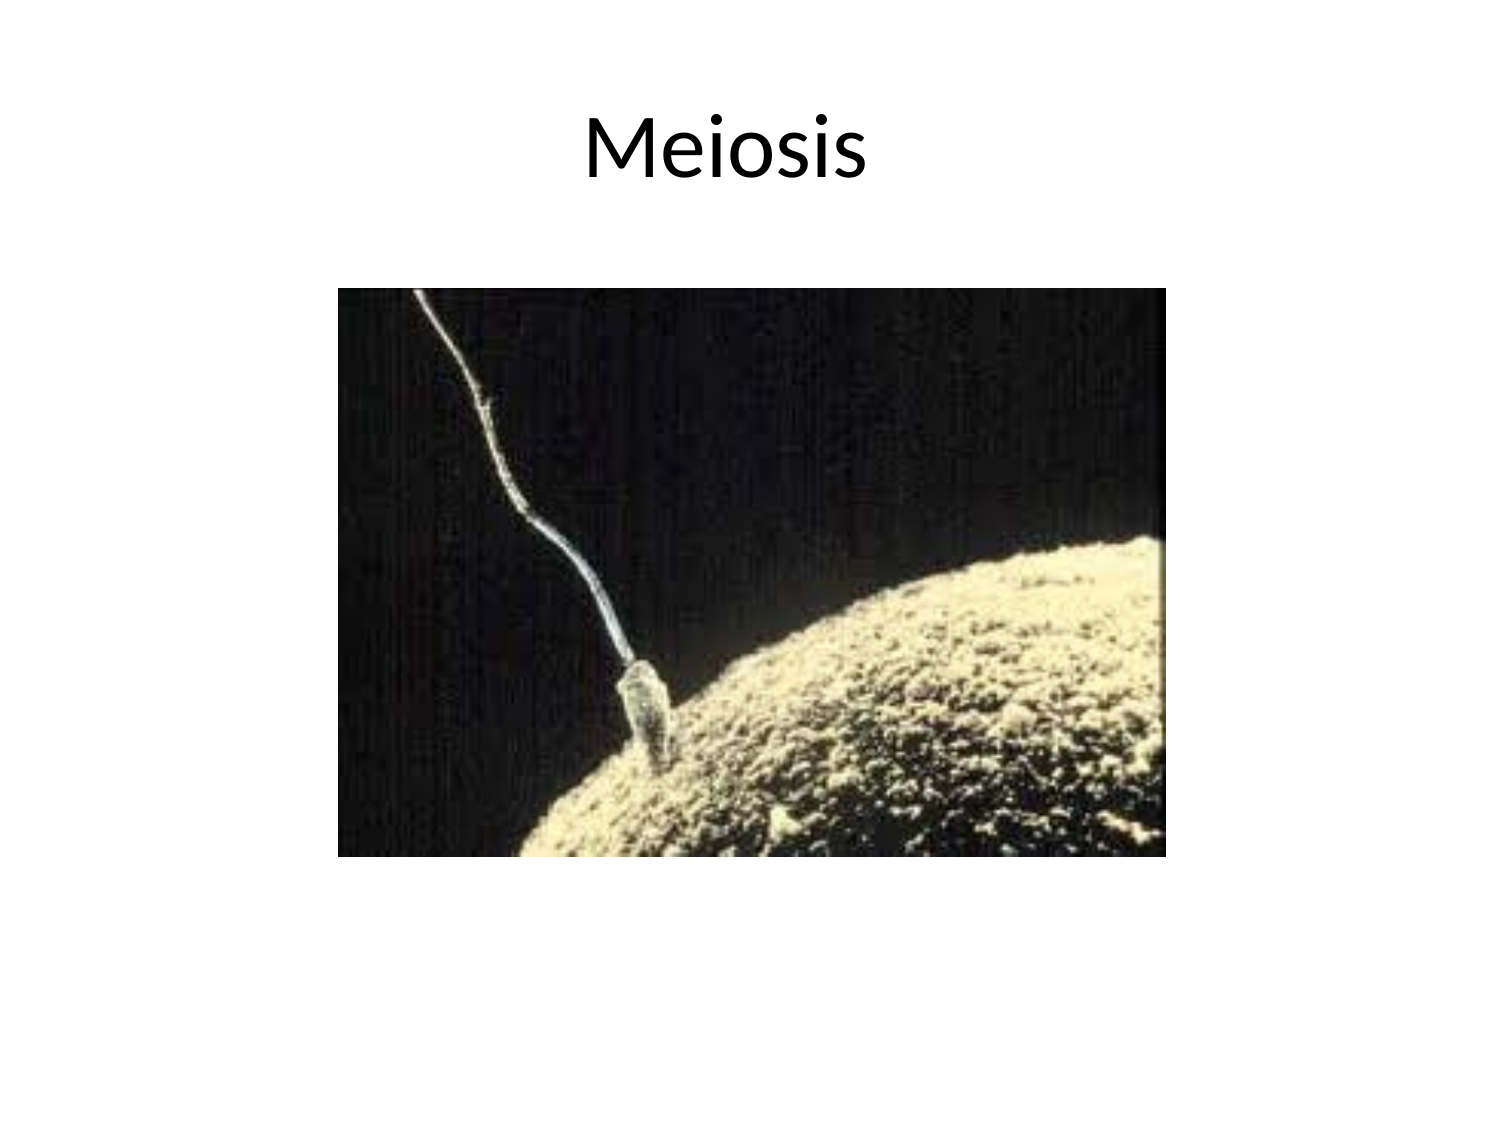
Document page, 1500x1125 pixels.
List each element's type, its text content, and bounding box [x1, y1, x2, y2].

picture [337, 288, 1167, 858]
text_box Meiosis [112, 78, 1339, 204]
